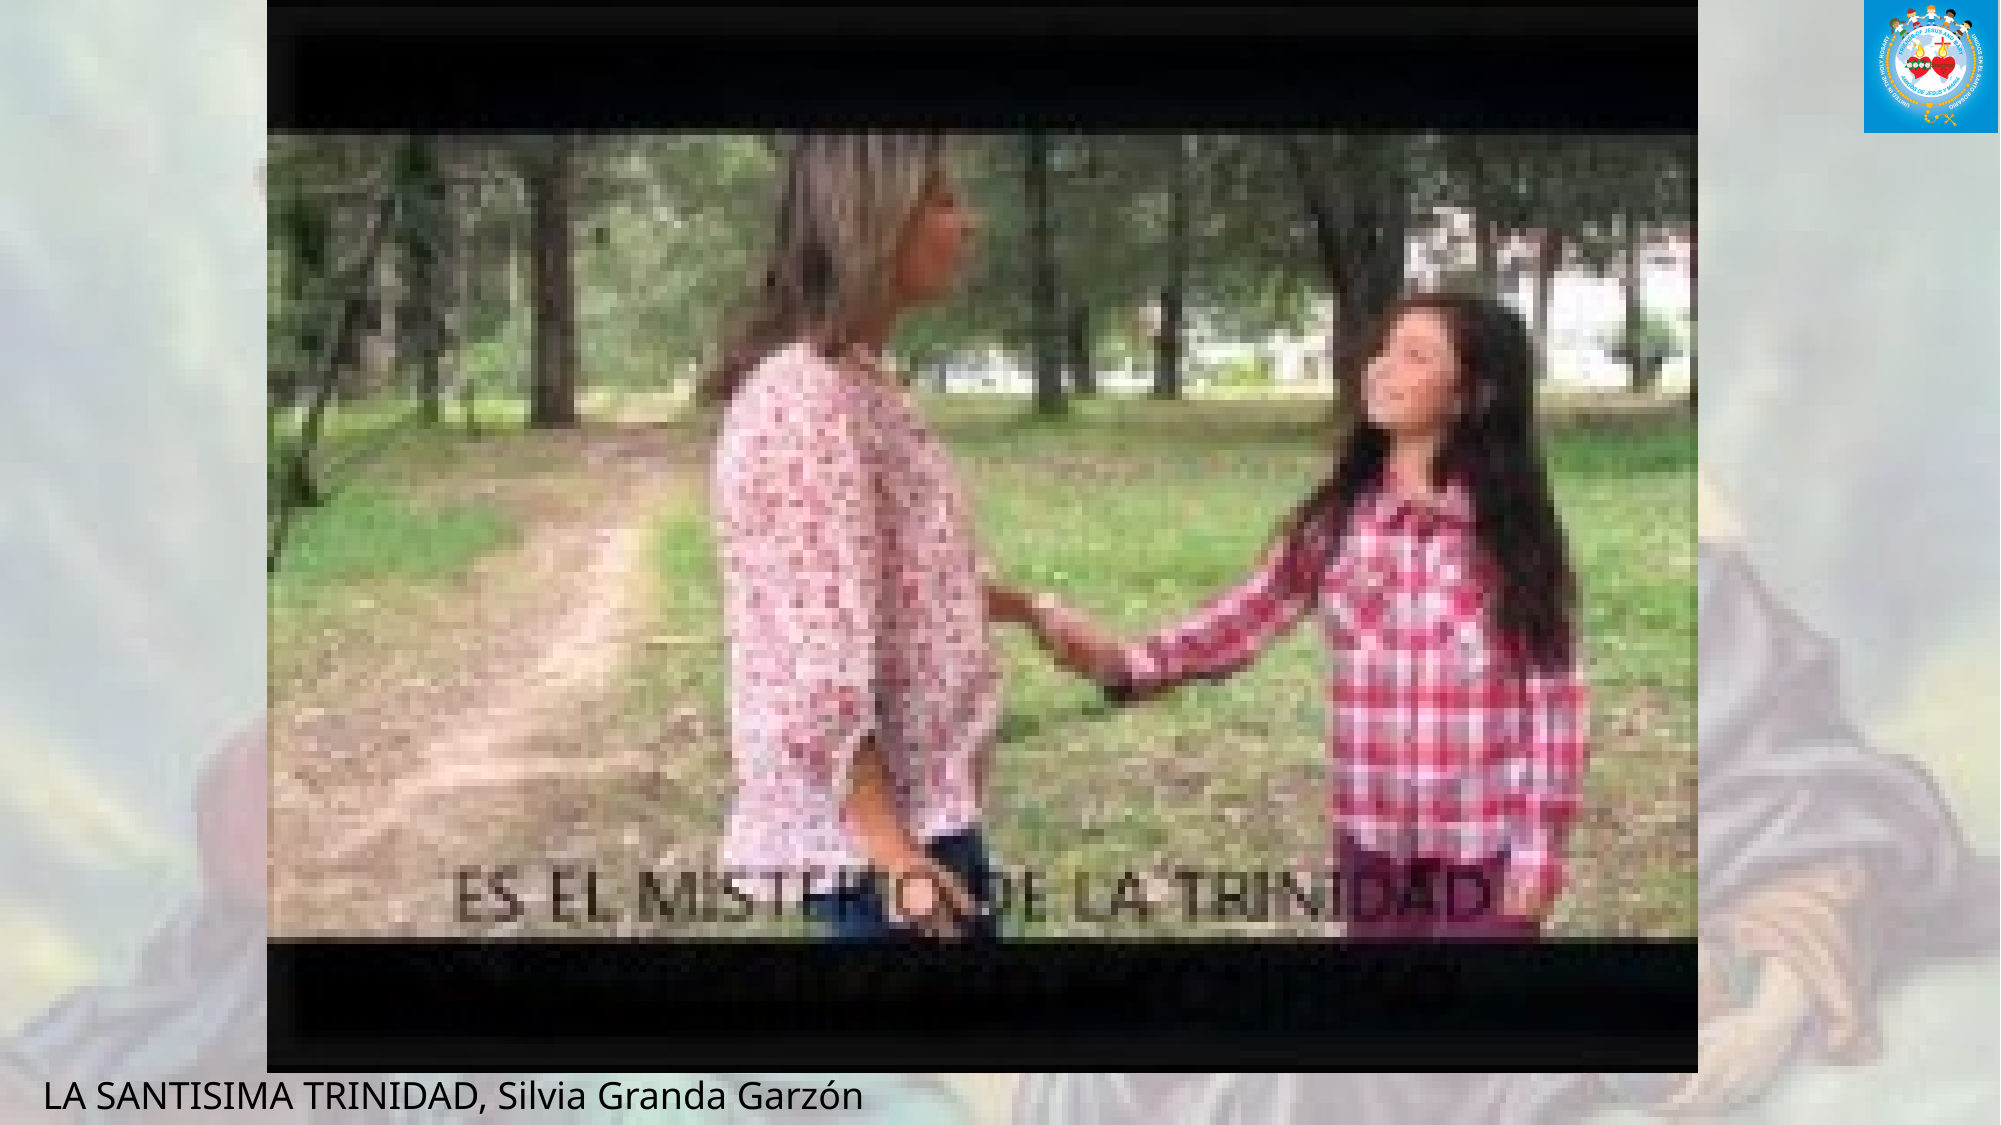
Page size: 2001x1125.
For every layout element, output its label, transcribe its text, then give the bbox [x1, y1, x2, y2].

picture [1879, 6, 1983, 122]
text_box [267, 0, 1698, 1074]
text_box LA SANTISIMA TRINIDAD, Silvia Granda Garzón [27, 1064, 1028, 1125]
